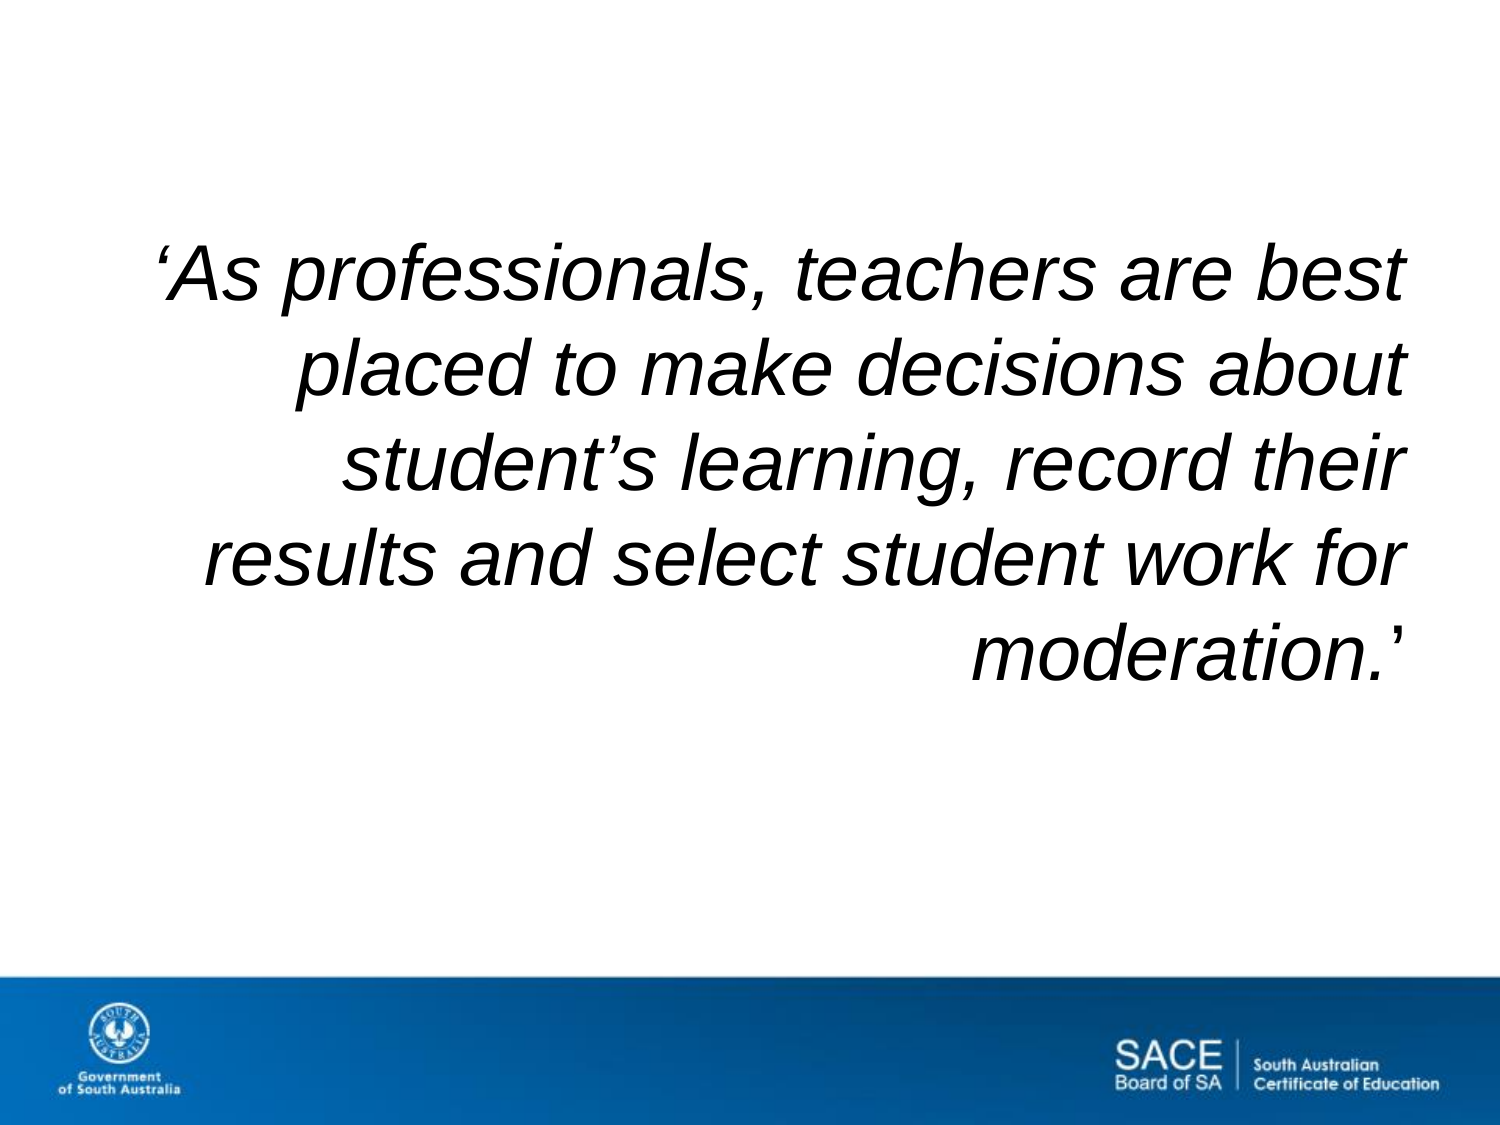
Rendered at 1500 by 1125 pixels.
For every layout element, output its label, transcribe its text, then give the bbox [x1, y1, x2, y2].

list ‘As professionals, teachers are best placed to make decisions about student’s learning, record their results and select student work for moderation.’ [78, 214, 1422, 899]
picture [0, 0, 1500, 1125]
